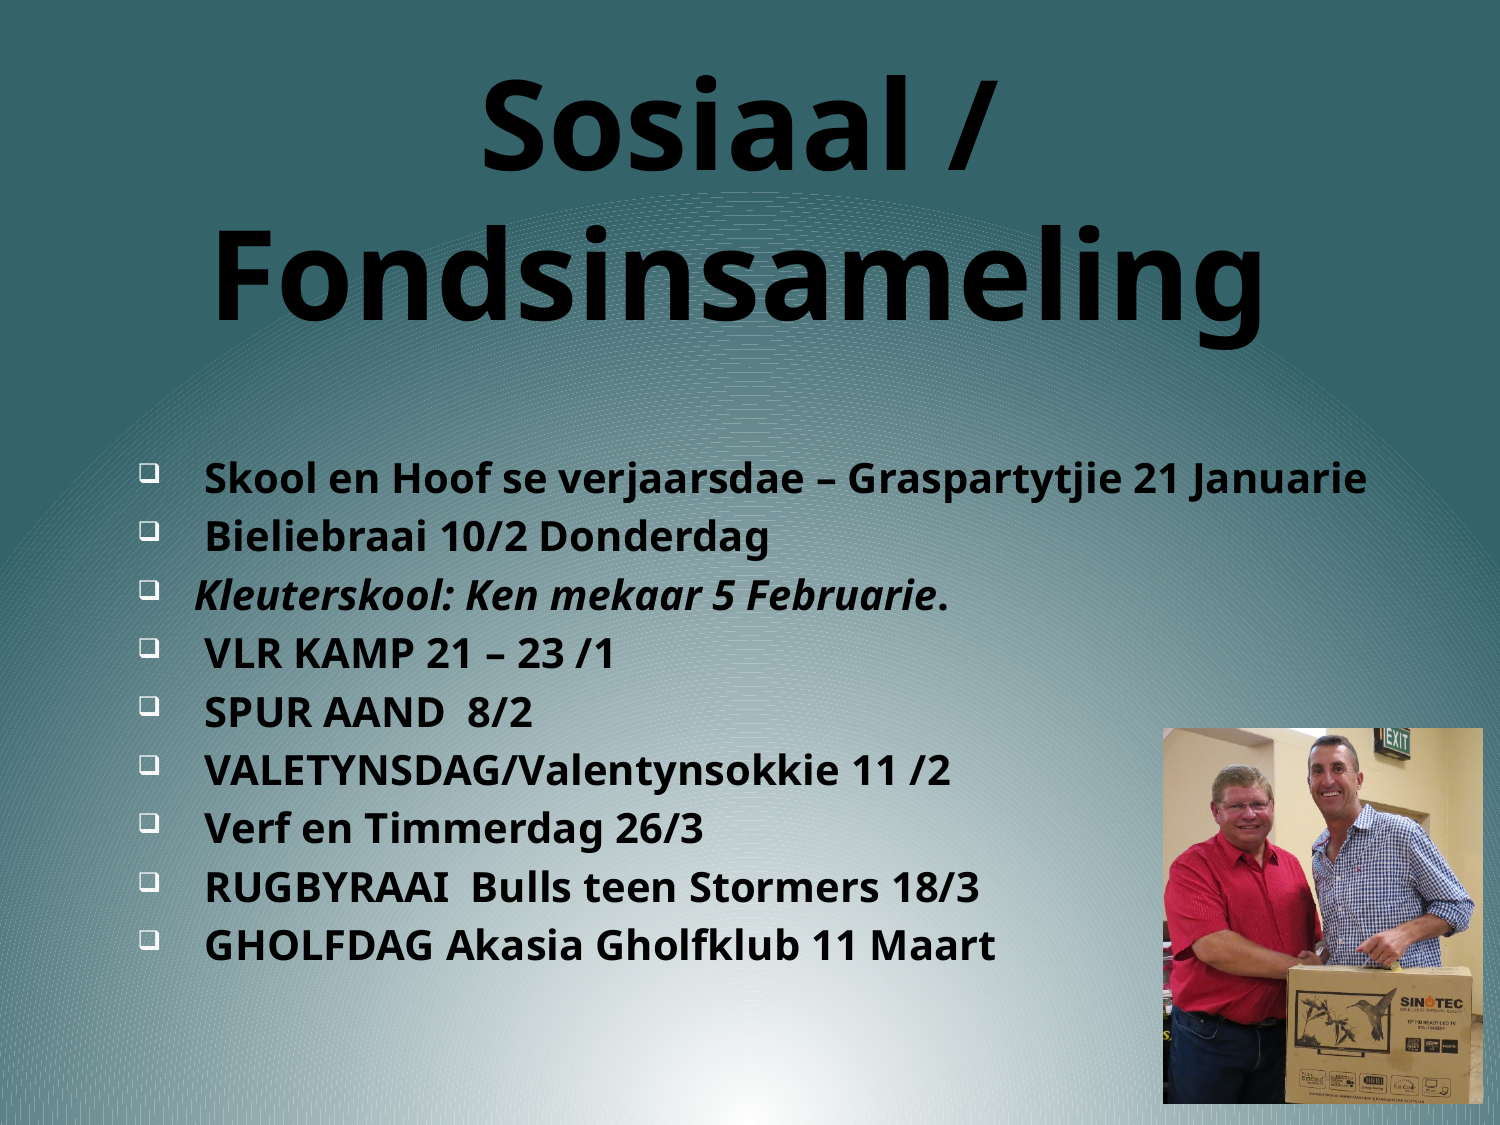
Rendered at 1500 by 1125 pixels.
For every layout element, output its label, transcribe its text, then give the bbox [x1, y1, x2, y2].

list Skool en Hoof se verjaarsdae – Graspartytjie 21 Januarie Bieliebraai 10/2 Donderdag Kleuterskool: Ken mekaar 5 Februarie. VLR KAMP 21 – 23 /1 SPUR AAND 8/2 VALETYNSDAG/Valentynsokkie 11 /2 Verf en Timmerdag 26/3 RUGBYRAAI Bulls teen Stormers 18/3 GHOLFDAG Akasia Gholfklub 11 Maart [100, 444, 1500, 1125]
title Sosiaal / Fondsinsameling [64, 101, 1415, 290]
picture [1163, 728, 1483, 1104]
